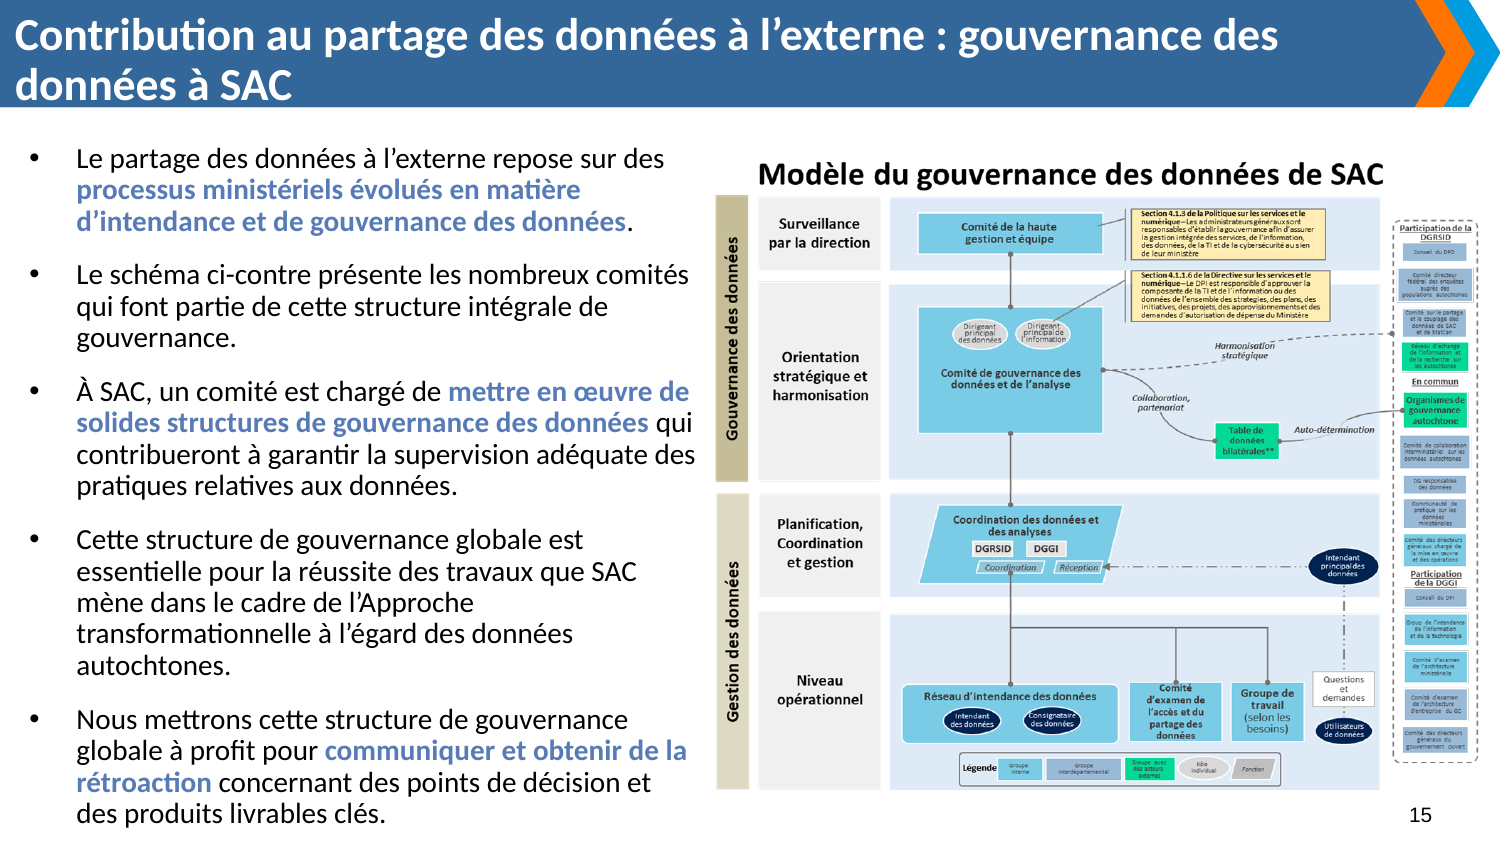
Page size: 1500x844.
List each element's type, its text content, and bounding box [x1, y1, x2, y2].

picture [684, 135, 1486, 790]
title Contribution au partage des données à l’externe : gouvernance des données à SAC [14, 20, 1456, 99]
text_box Le partage des données à l’externe repose sur des processus ministériels évolués en matière d’intendance et de gouvernance des données. Le schéma ci-contre présente les nombreux comités qui font partie de cette structure intégrale de gouvernance. À SAC, un comité est chargé de mettre en œuvre de solides structures de gouvernance des données qui contribueront à garantir la supervision adéquate des pratiques relatives aux données. Cette structure de gouvernance globale est essentielle pour la réussite des travaux que SAC mène dans le cadre de l’Approche transformationnelle à l’égard des données autochtones. Nous mettrons cette structure de gouvernance globale à profit pour communiquer et obtenir de la rétroaction concernant des points de décision et des produits livrables clés. [14, 135, 715, 838]
